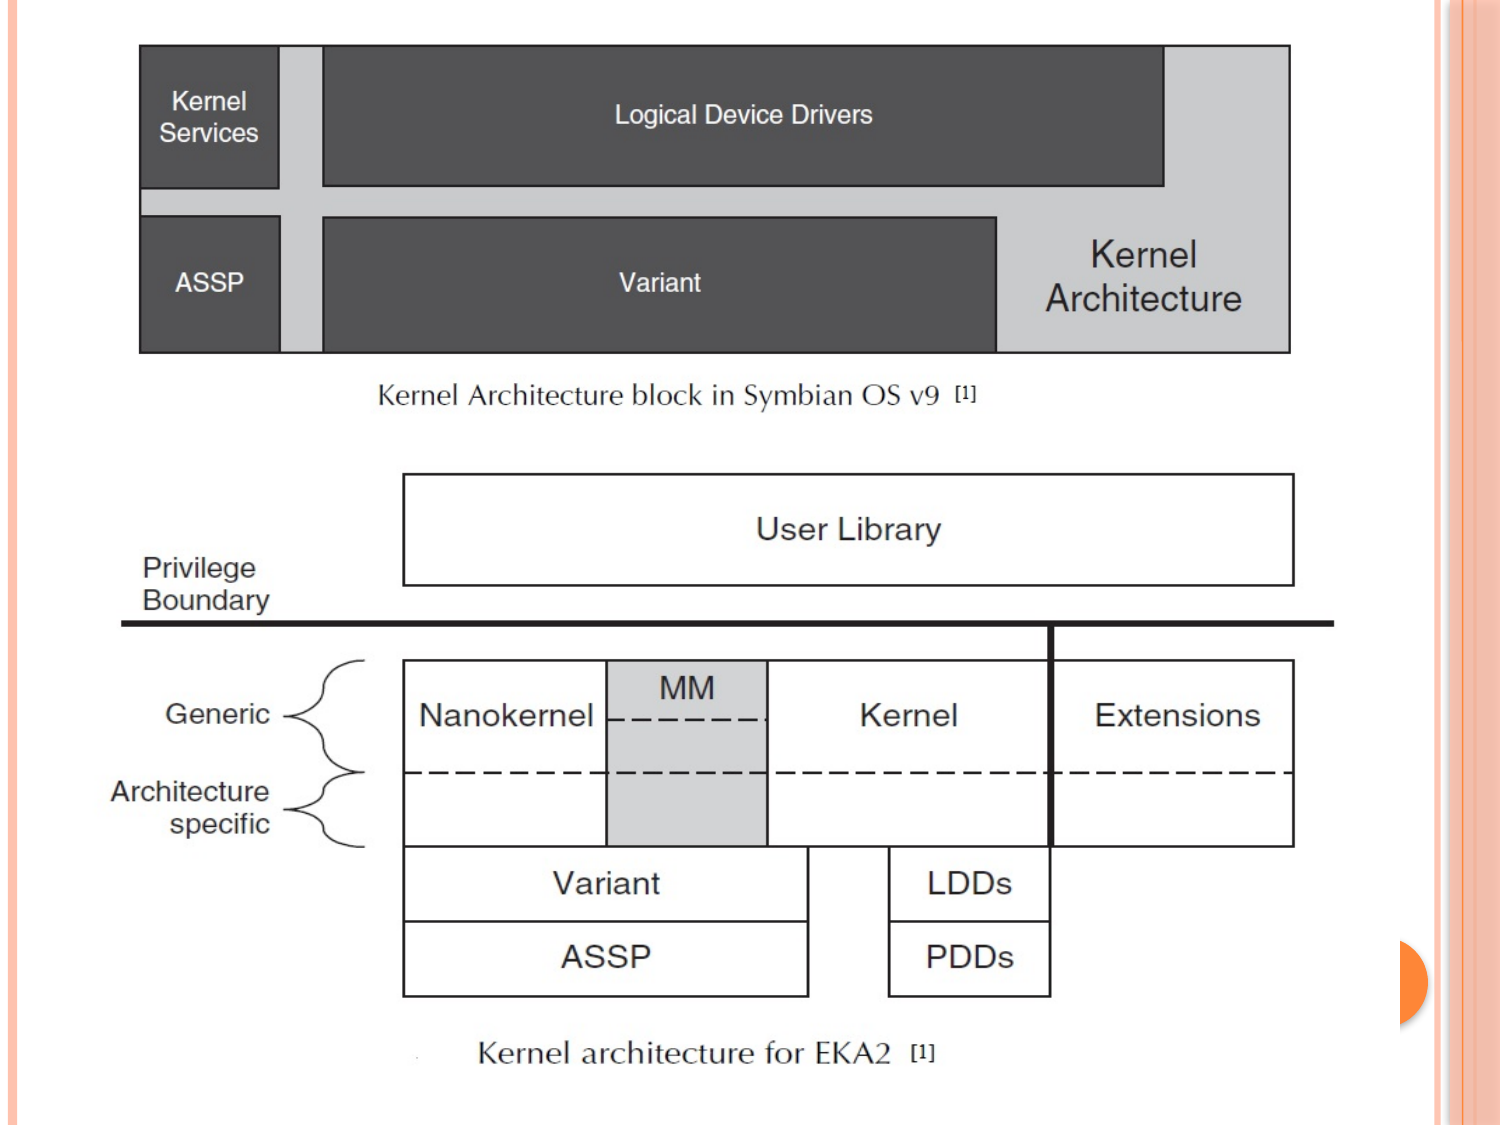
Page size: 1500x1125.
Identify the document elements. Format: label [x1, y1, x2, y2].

list [99, 24, 1326, 421]
picture [49, 424, 1401, 1101]
